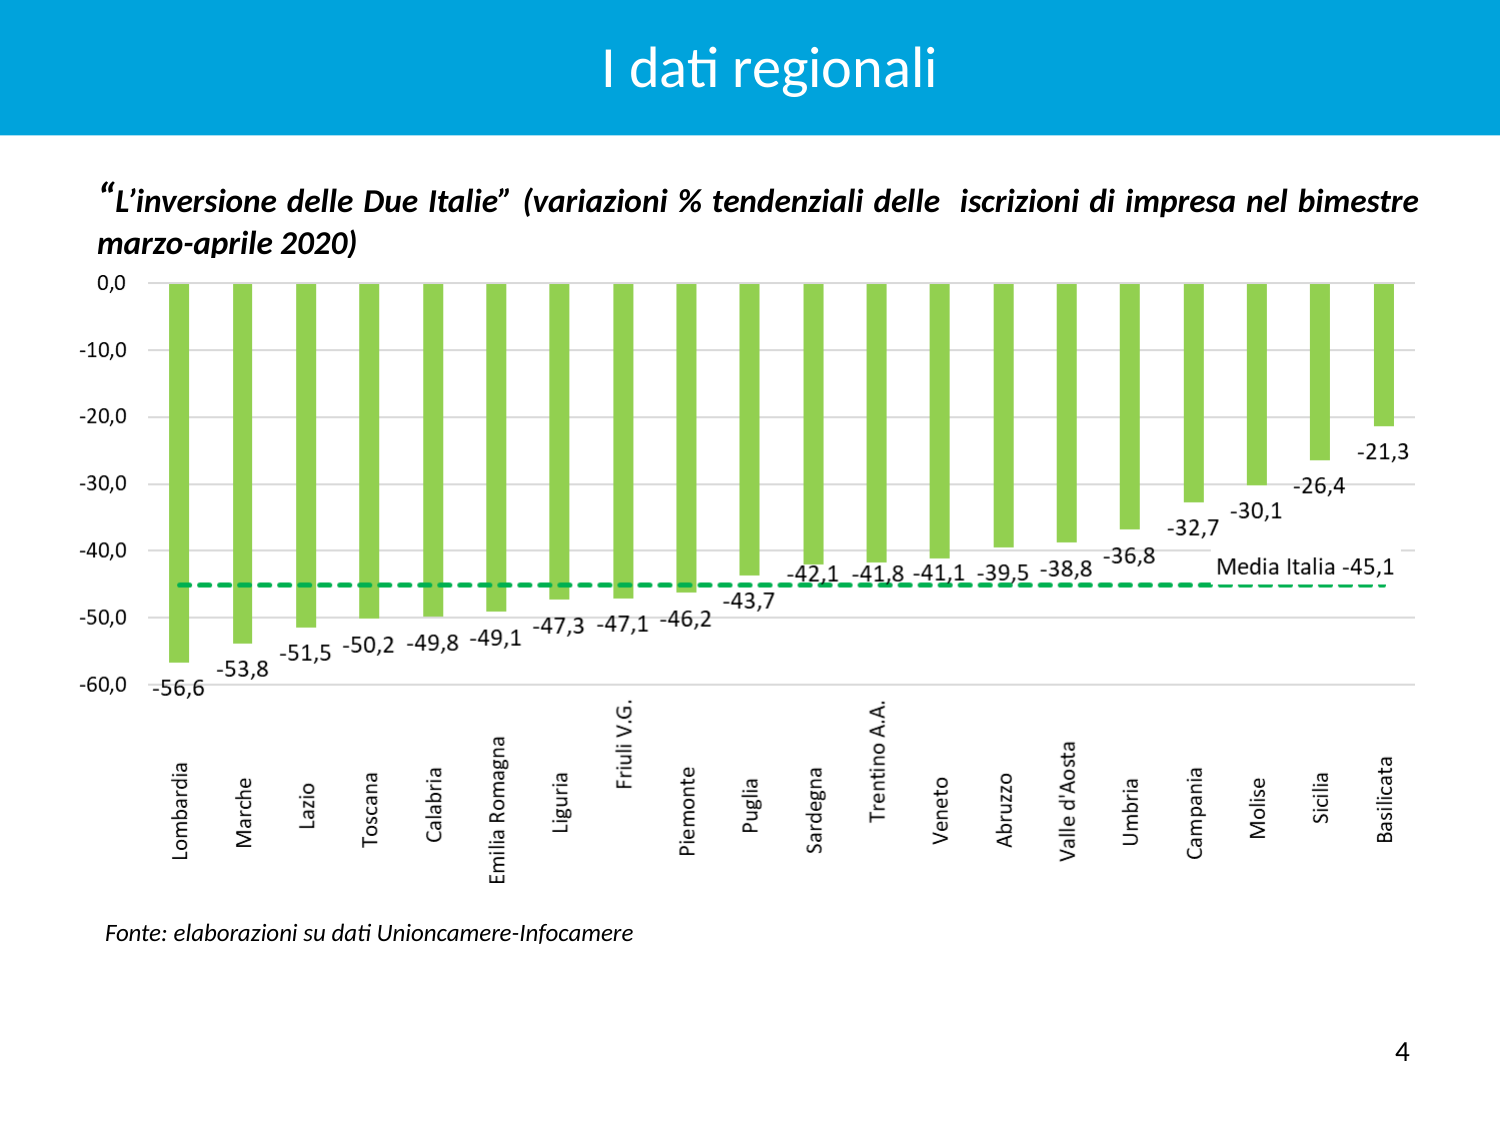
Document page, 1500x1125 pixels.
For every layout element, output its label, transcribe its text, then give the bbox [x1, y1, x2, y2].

slide_number 4 [1074, 1024, 1425, 1103]
text_box Fonte: elaborazioni su dati Unioncamere-Infocamere [90, 909, 1203, 954]
picture [65, 258, 1439, 900]
text_box “L’inversione delle Due Italie” (variazioni % tendenziali delle iscrizioni di impresa nel bimestre marzo-aprile 2020) [82, 163, 1436, 257]
text_box I dati regionali [586, 21, 953, 107]
text_box [0, 0, 1500, 137]
